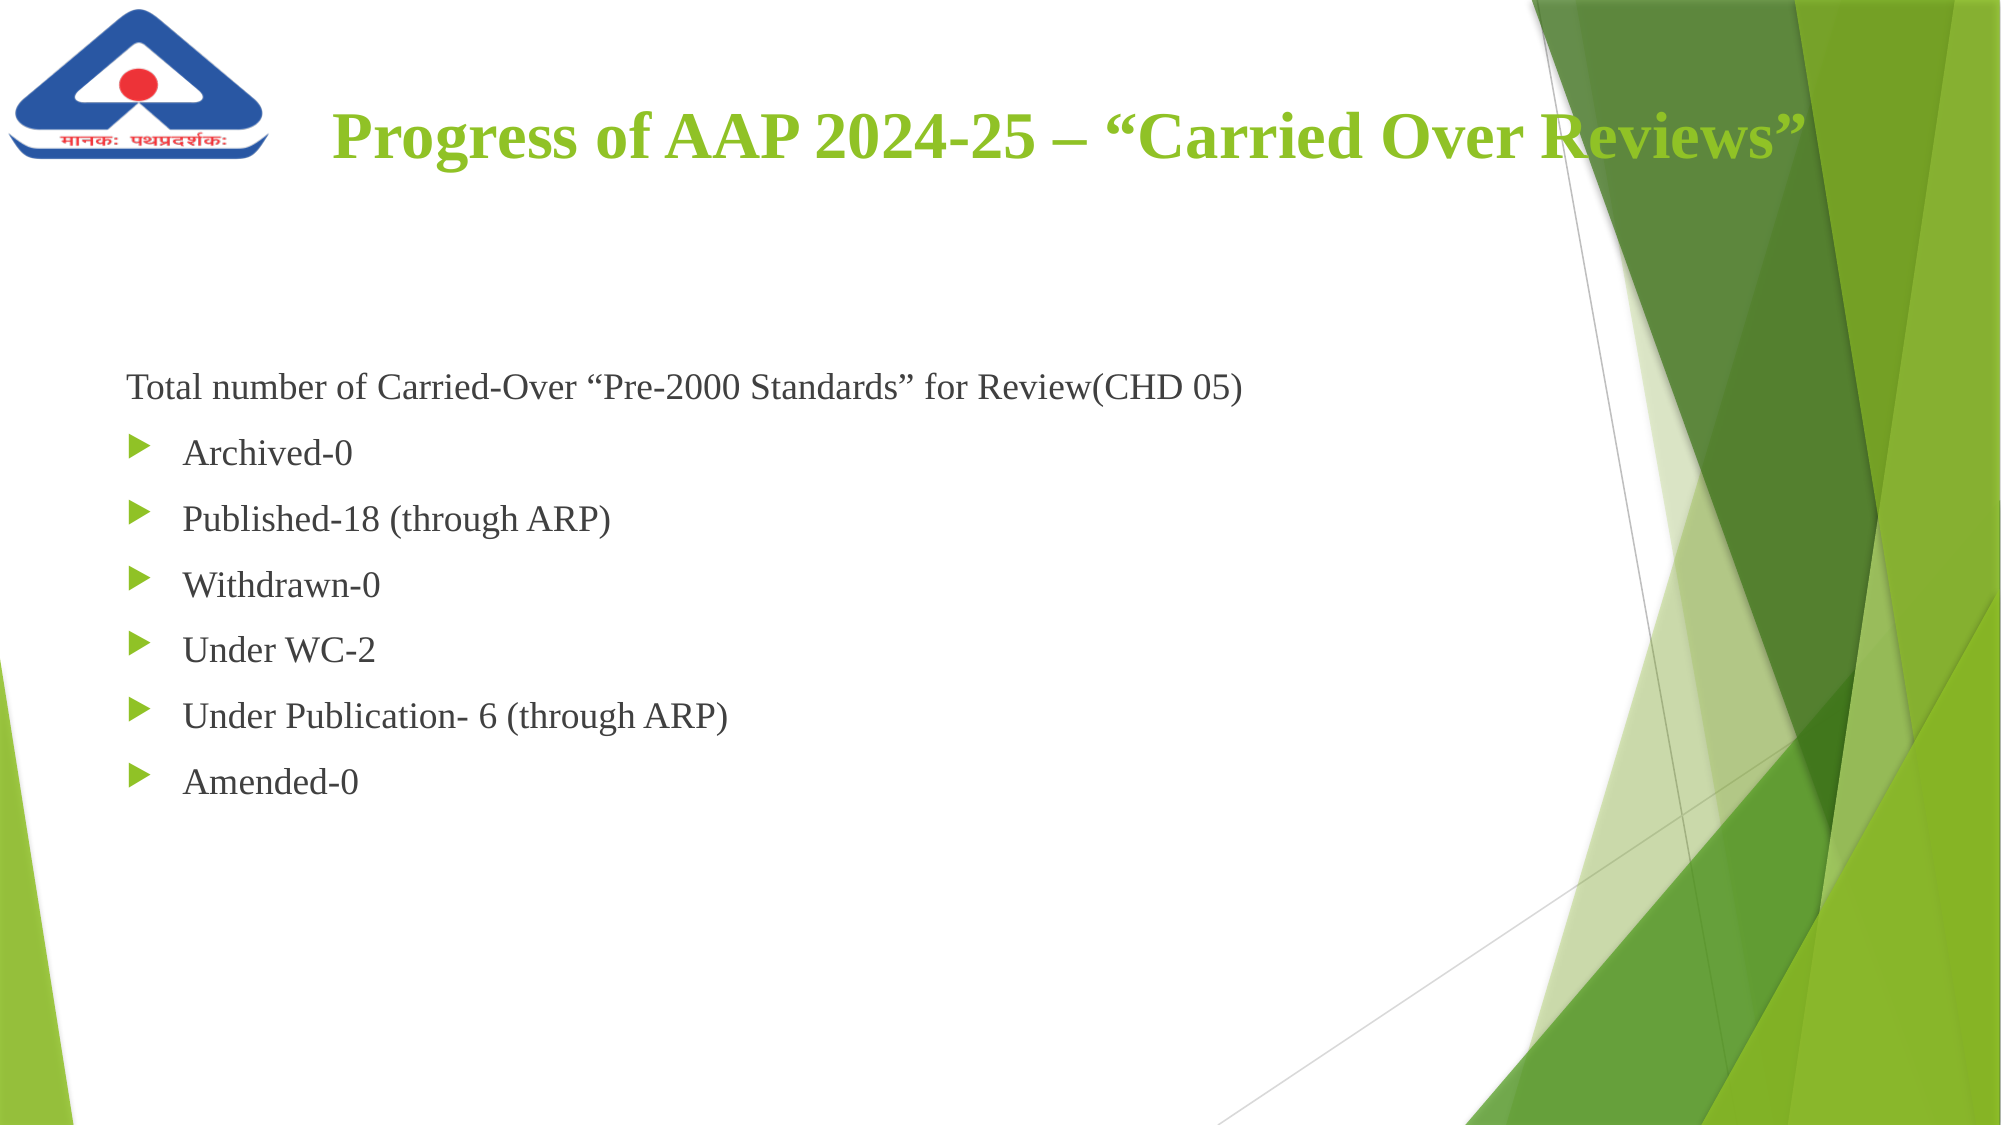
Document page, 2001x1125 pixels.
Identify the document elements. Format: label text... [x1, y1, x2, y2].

list Total number of Carried-Over “Pre-2000 Standards” for Review(CHD 05) Archived-0 Published-18 (through ARP) Withdrawn-0 Under WC-2 Under Publication- 6 (through ARP) Amended-0 [111, 354, 1522, 992]
picture [0, 2, 275, 167]
title Progress of AAP 2024-25 – “Carried Over Reviews” [236, 84, 1907, 301]
